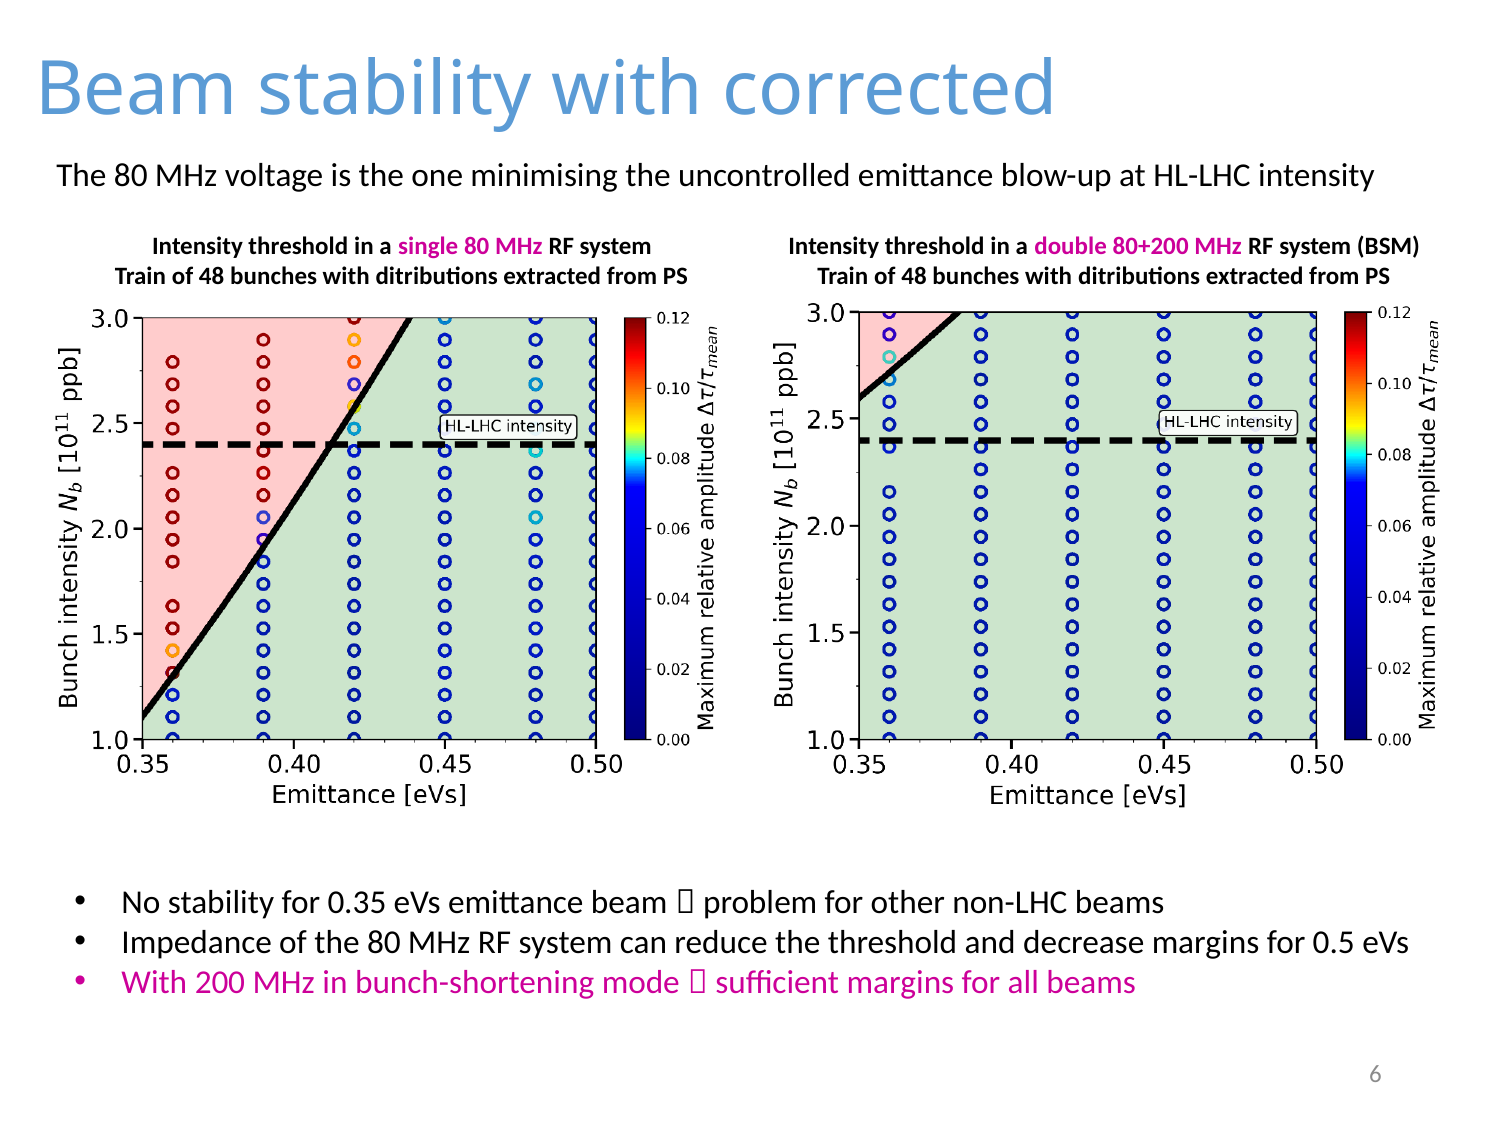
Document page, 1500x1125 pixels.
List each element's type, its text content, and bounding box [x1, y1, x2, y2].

text_box The 80 MHz voltage is the one minimising the uncontrolled emittance blow-up at HL-LHC intensity [41, 146, 1439, 201]
text_box No stability for 0.35 eVs emittance beam  problem for other non-LHC beams Impedance of the 80 MHz RF system can reduce the threshold and decrease margins for 0.5 eVs With 200 MHz in bunch-shortening mode  sufficient margins for all beams [59, 873, 1481, 1008]
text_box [51, 222, 1441, 812]
slide_number 6 [1059, 1042, 1397, 1103]
